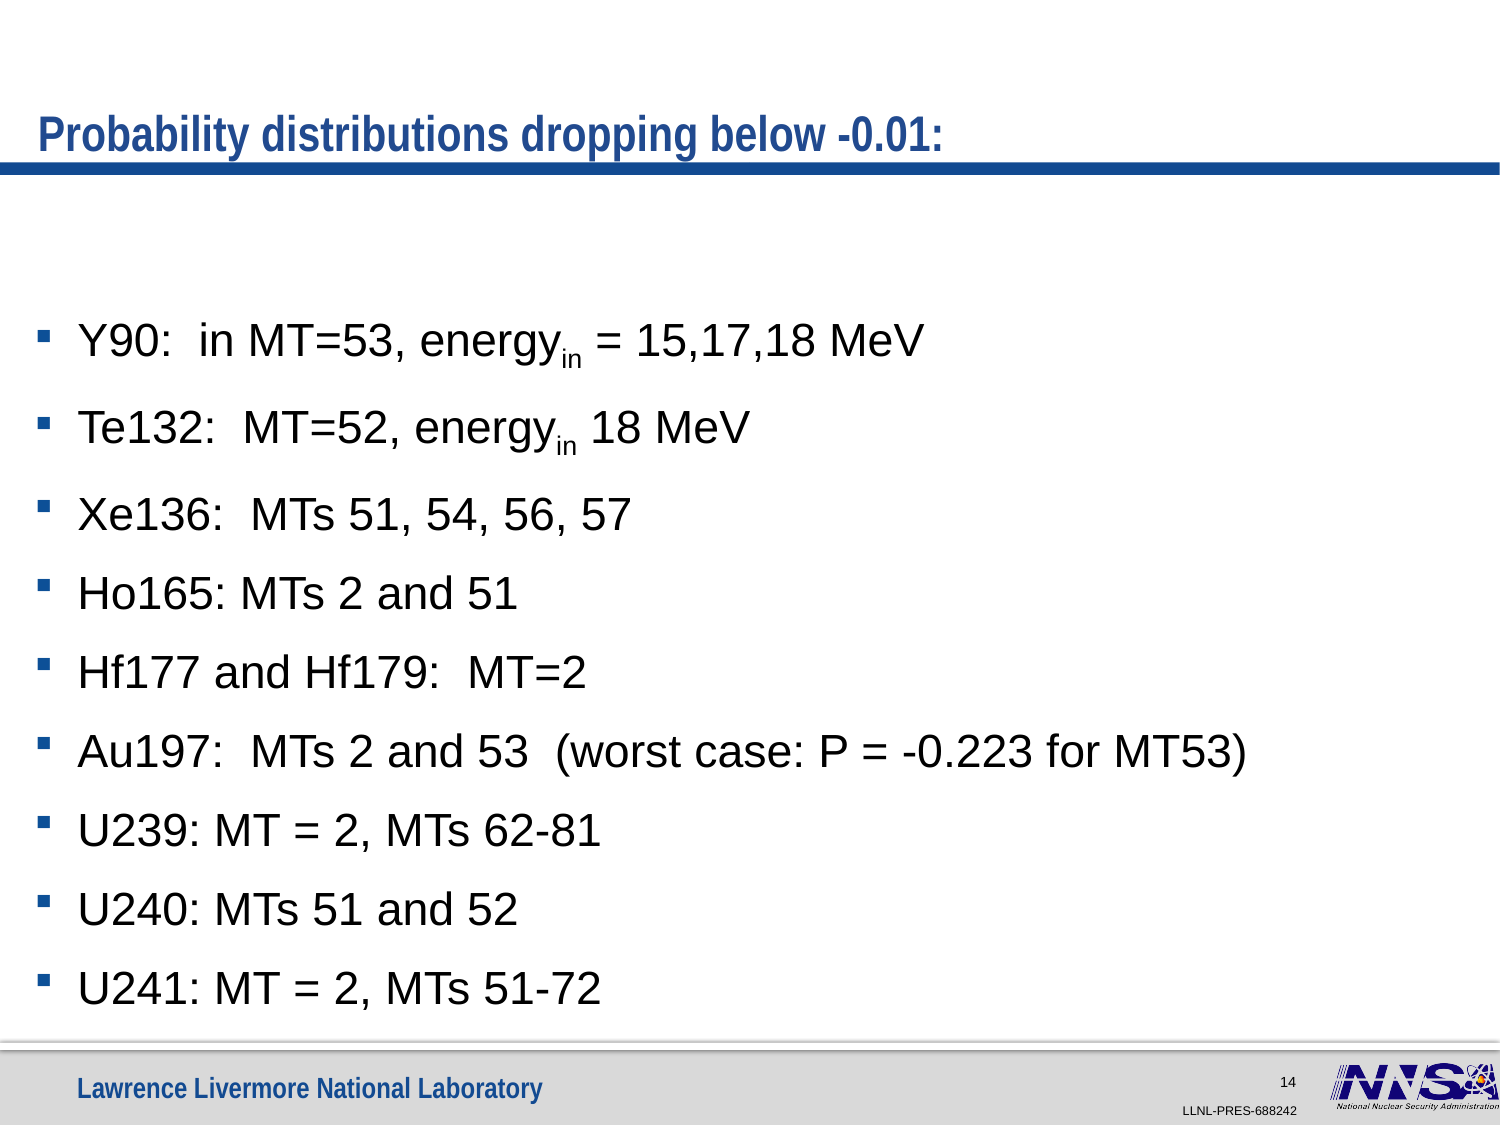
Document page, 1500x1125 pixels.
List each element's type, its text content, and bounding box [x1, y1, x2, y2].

picture [1329, 1063, 1500, 1111]
title Probability distributions dropping below -0.01: [22, 36, 1460, 169]
list Y90: in MT=53, energyin = 15,17,18 MeV Te132: MT=52, energyin 18 MeV Xe136: MTs 51, 54, 56, 57 Ho165: MTs 2 and 51 Hf177 and Hf179: MT=2 Au197: MTs 2 and 53 (worst case: P = -0.223 for MT53) U239: MT = 2, MTs 62-81 U240: MTs 51 and 52 U241: MT = 2, MTs 51-72 [7, 216, 1462, 1030]
